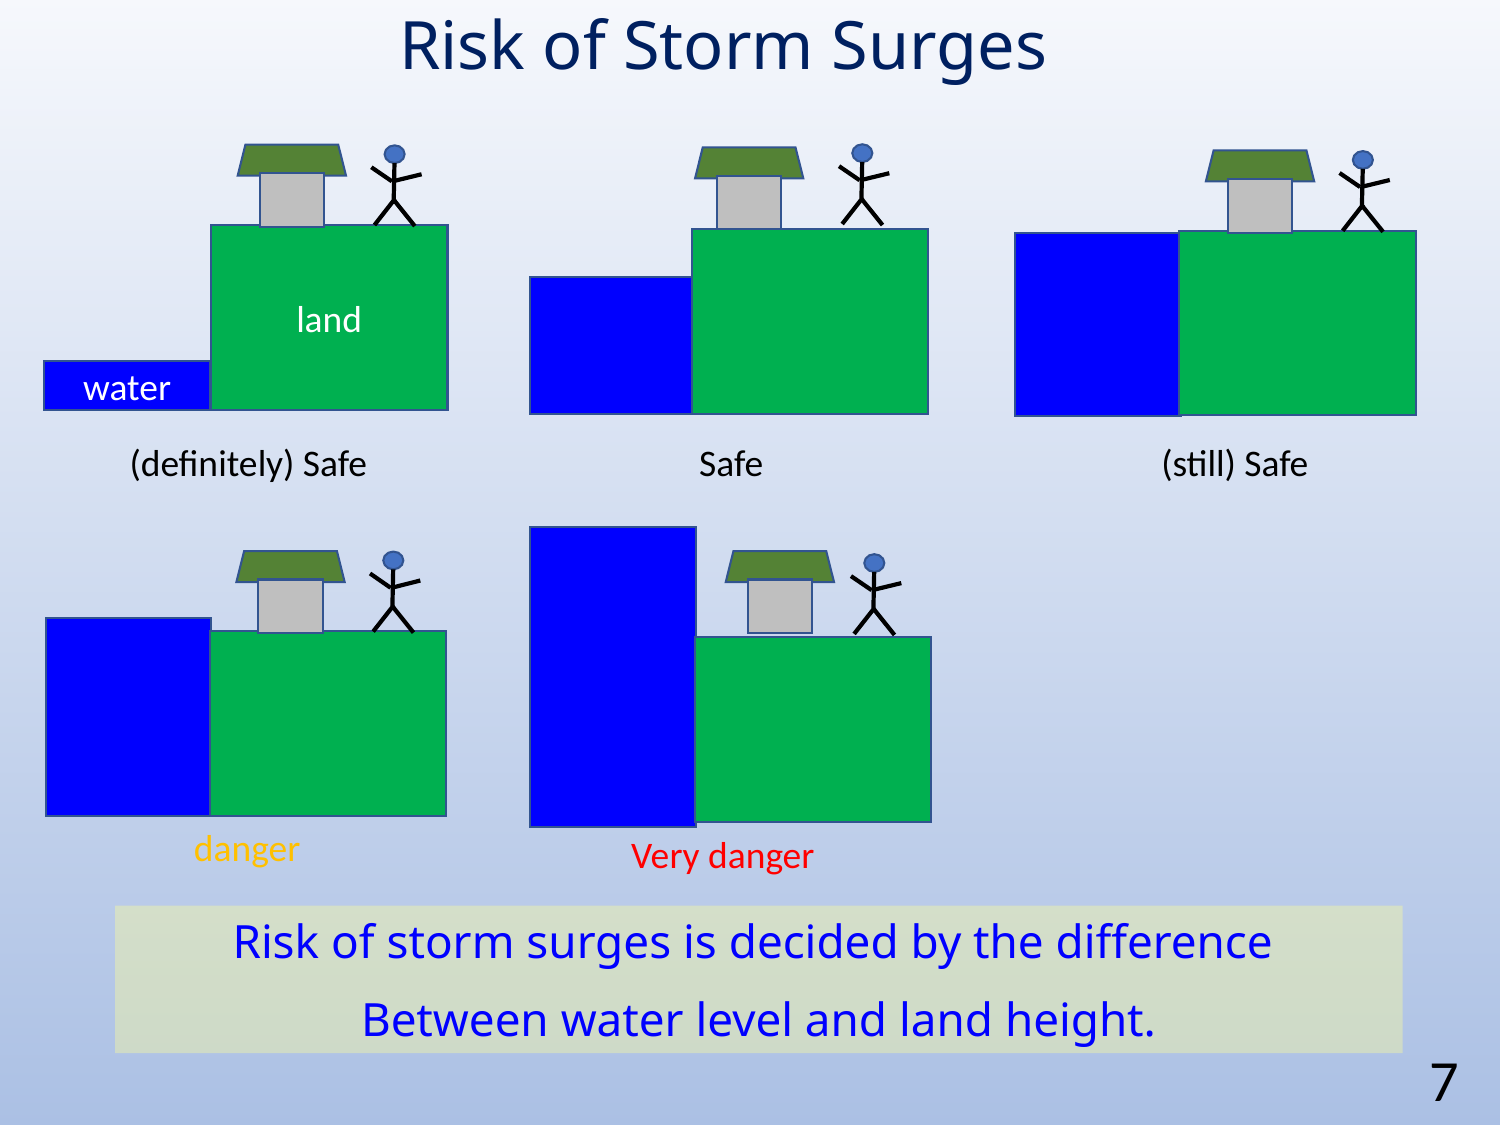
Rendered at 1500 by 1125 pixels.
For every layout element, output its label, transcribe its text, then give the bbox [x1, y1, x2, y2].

slide_number 7 [1136, 1048, 1474, 1109]
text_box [44, 144, 1416, 885]
text_box Risk of Storm Surges [44, 0, 1403, 91]
text_box Risk of storm surges is decided by the difference Between water level and land height. [115, 905, 1403, 1054]
